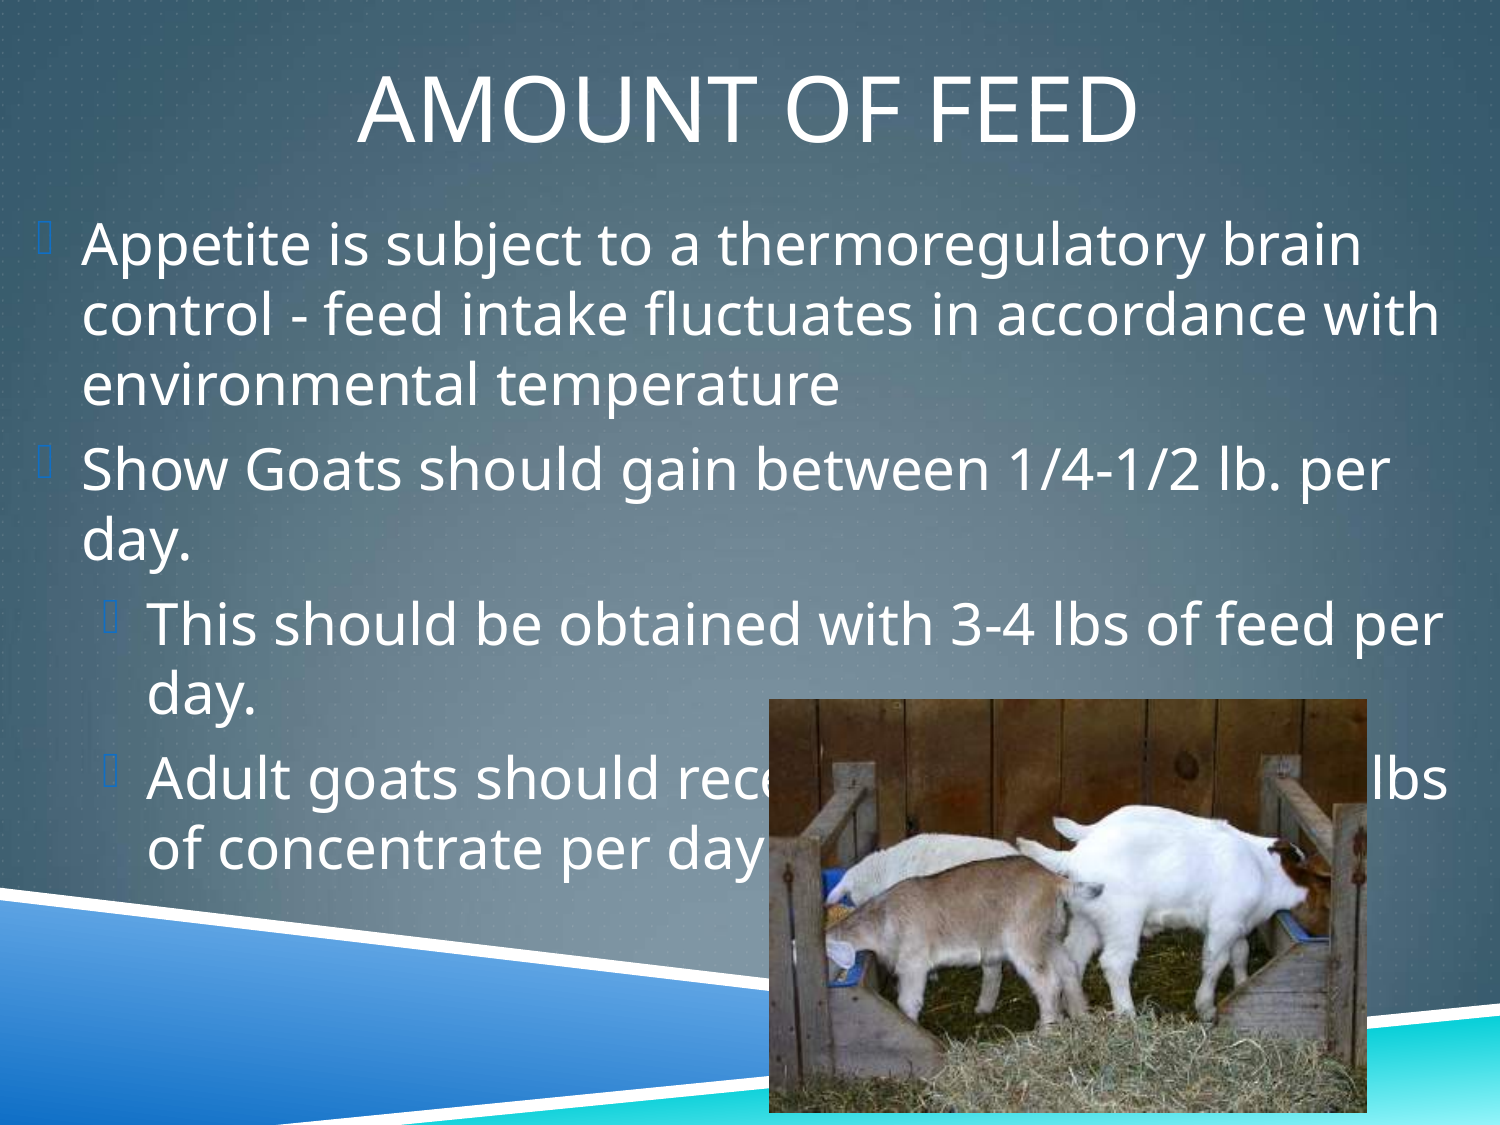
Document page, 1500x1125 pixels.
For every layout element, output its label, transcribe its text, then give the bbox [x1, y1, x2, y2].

picture [0, 0, 1500, 1113]
list Appetite is subject to a thermoregulatory brain control - feed intake fluctuates in accordance with environmental temperature Show Goats should gain between 1/4-1/2 lb. per day. This should be obtained with 3-4 lbs of feed per day. Adult goats should receive no more than 1.5 lbs of concentrate per day [24, 200, 1475, 813]
title Amount of feed [112, 12, 1388, 200]
